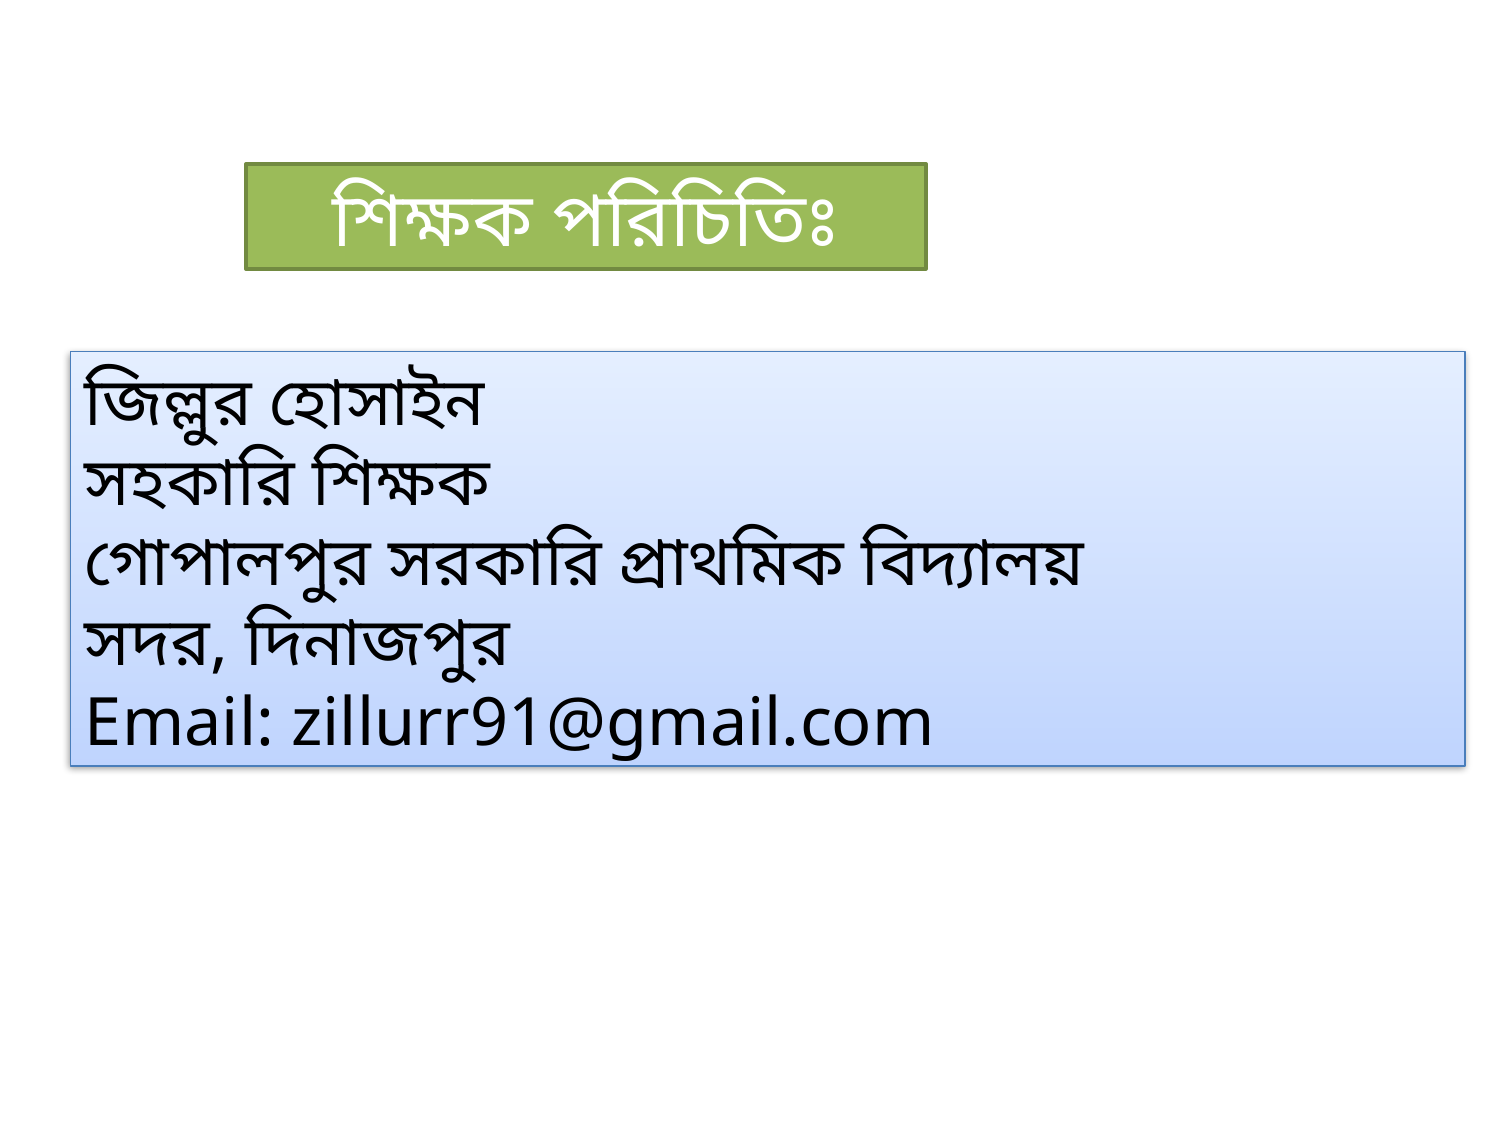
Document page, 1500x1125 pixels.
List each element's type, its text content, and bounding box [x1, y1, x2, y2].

text_box জিল্লুর হোসাইন সহকারি শিক্ষক গোপালপুর সরকারি প্রাথমিক বিদ্যালয় সদর, দিনাজপুর Email: zillurr91@gmail.com [70, 351, 1466, 767]
text_box শিক্ষক পরিচিতিঃ [244, 162, 928, 271]
